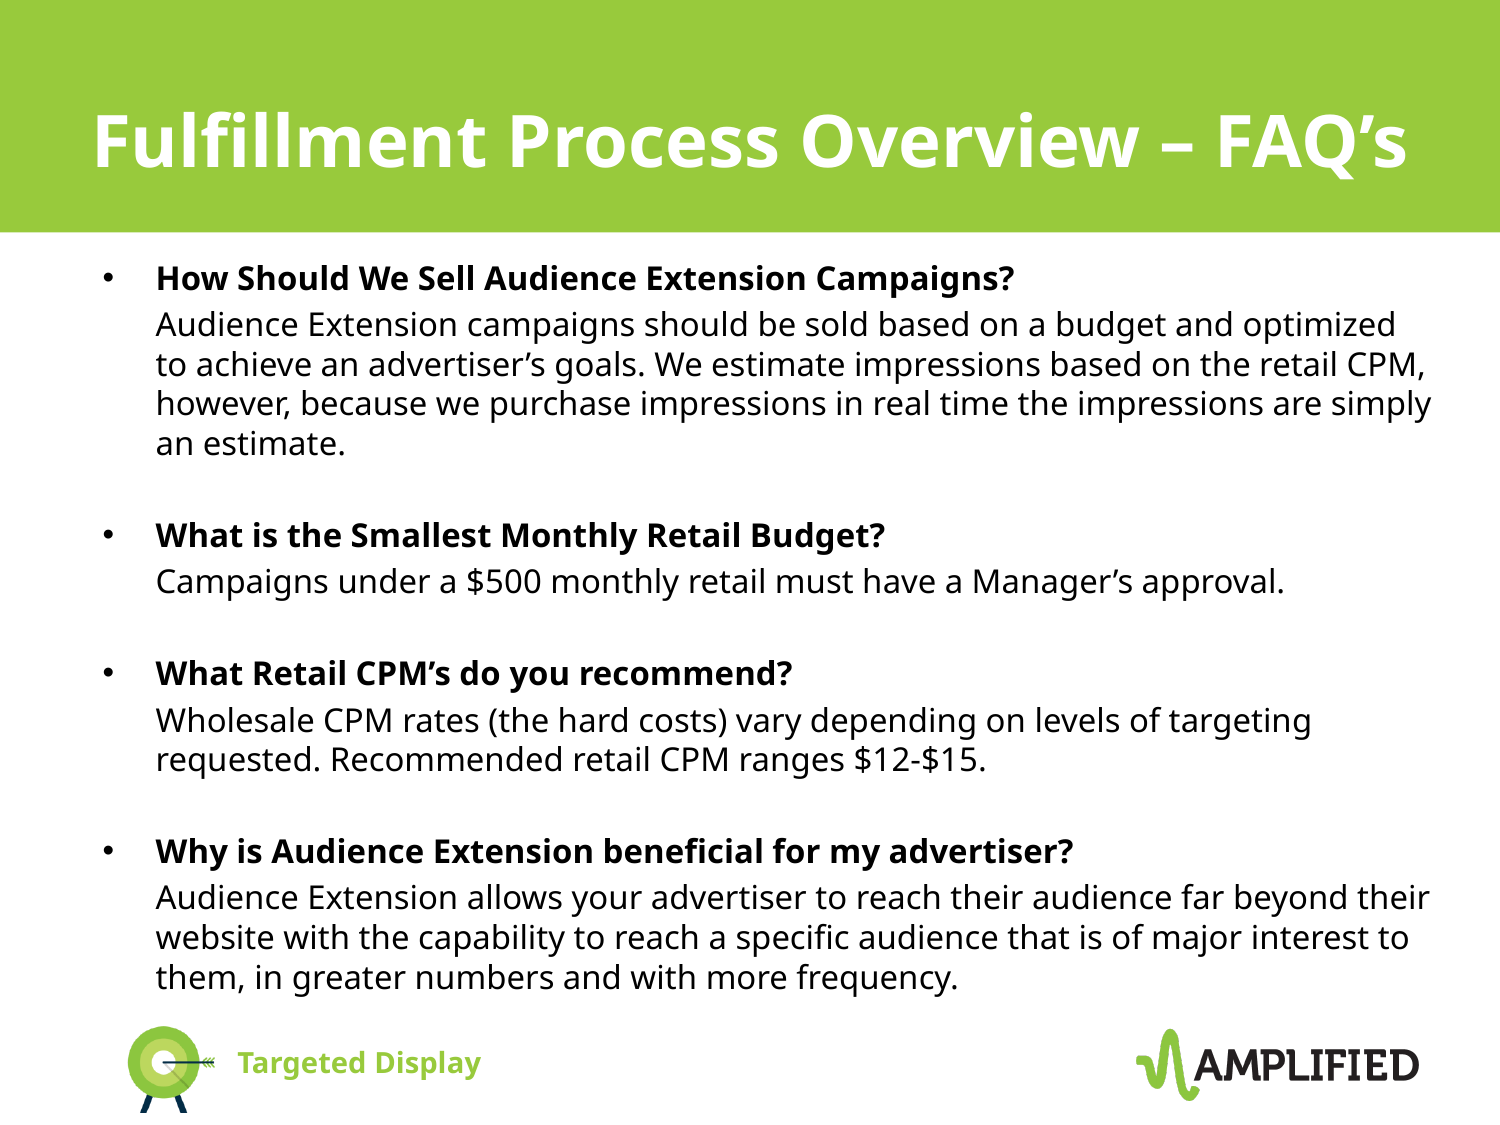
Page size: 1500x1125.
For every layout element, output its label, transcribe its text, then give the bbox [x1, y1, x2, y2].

list How Should We Sell Audience Extension Campaigns? Audience Extension campaigns should be sold based on a budget and optimized to achieve an advertiser’s goals. We estimate impressions based on the retail CPM, however, because we purchase impressions in real time the impressions are simply an estimate. What is the Smallest Monthly Retail Budget? Campaigns under a $500 monthly retail must have a Manager’s approval. What Retail CPM’s do you recommend? Wholesale CPM rates (the hard costs) vary depending on levels of targeting requested. Recommended retail CPM ranges $12-$15. Why is Audience Extension beneficial for my advertiser? Audience Extension allows your advertiser to reach their audience far beyond their website with the capability to reach a specific audience that is of major interest to them, in greater numbers and with more frequency. [87, 249, 1450, 1013]
picture [1112, 1013, 1444, 1125]
picture [125, 1026, 217, 1113]
title Fulfillment Process Overview – FAQ’s [75, 45, 1425, 233]
